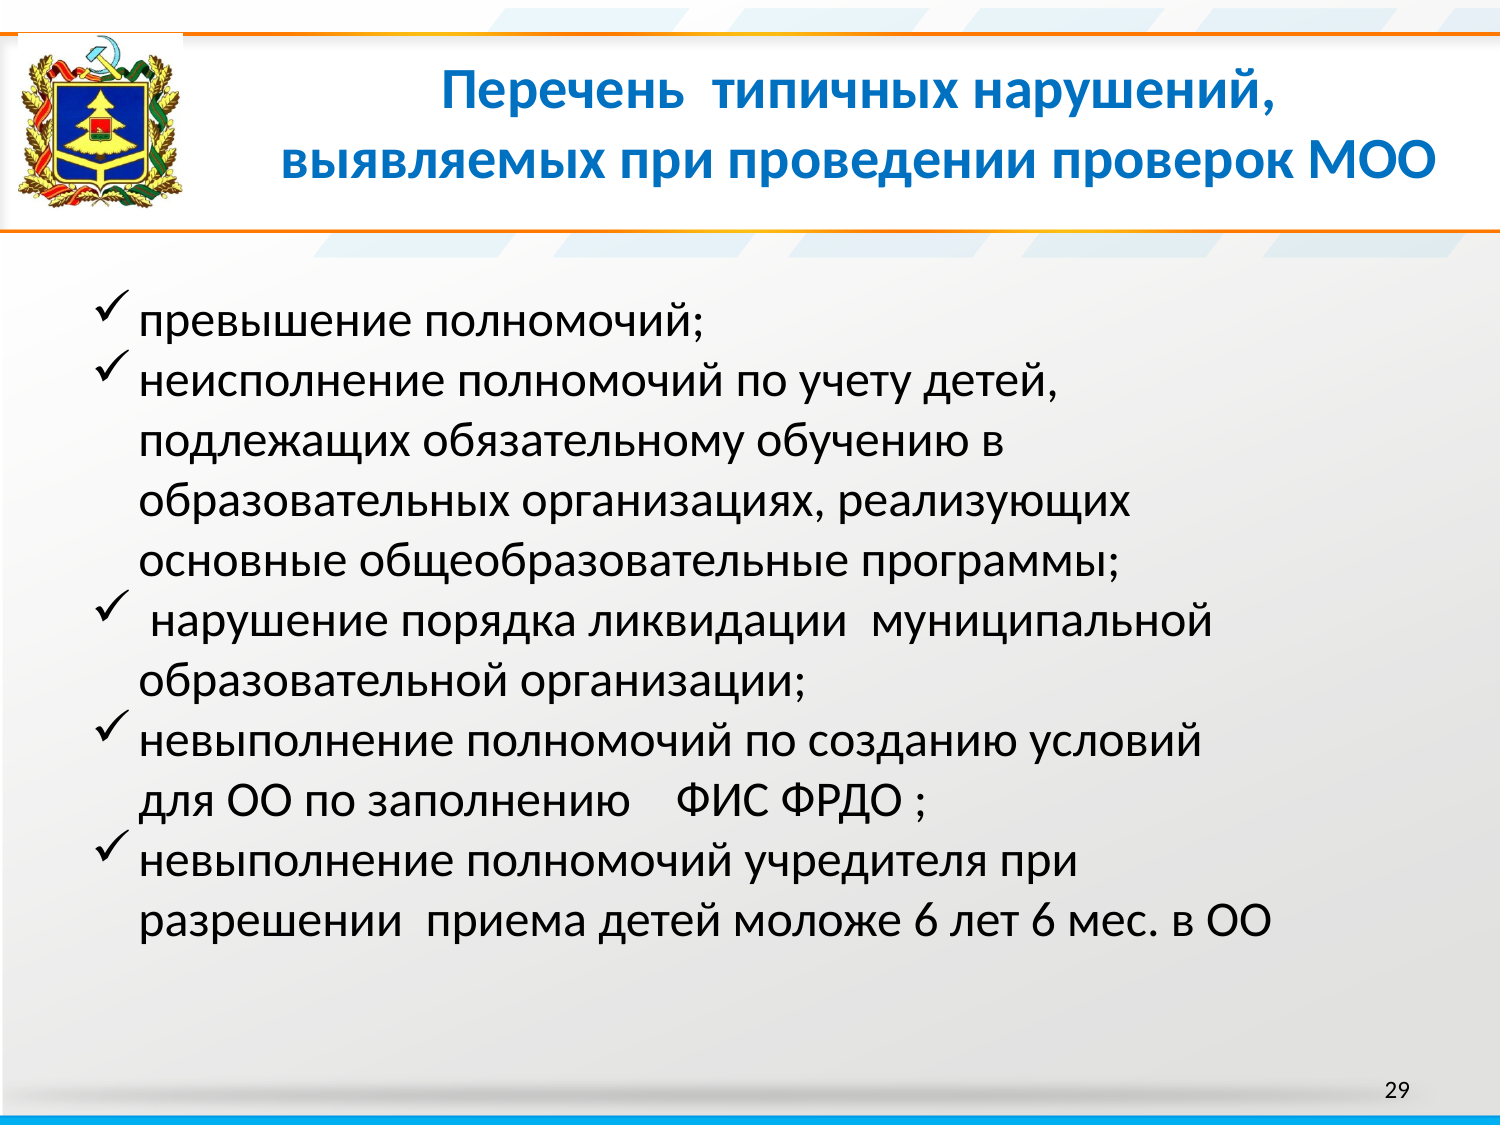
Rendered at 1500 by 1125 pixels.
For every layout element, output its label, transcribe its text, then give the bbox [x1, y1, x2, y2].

picture [0, 0, 1500, 1115]
text_box превышение полномочий; неисполнение полномочий по учету детей, подлежащих обязательному обучению в образовательных организациях, реализующих основные общеобразовательные программы; нарушение порядка ликвидации муниципальной образовательной организации; невыполнение полномочий по созданию условий для ОО по заполнению ФИС ФРДО ; невыполнение полномочий учредителя при разрешении приема детей моложе 6 лет 6 мес. в ОО [76, 278, 1303, 954]
slide_number 29 [1074, 1058, 1425, 1119]
text_box Перечень типичных нарушений, выявляемых при проведении проверок МОО [259, 42, 1459, 198]
